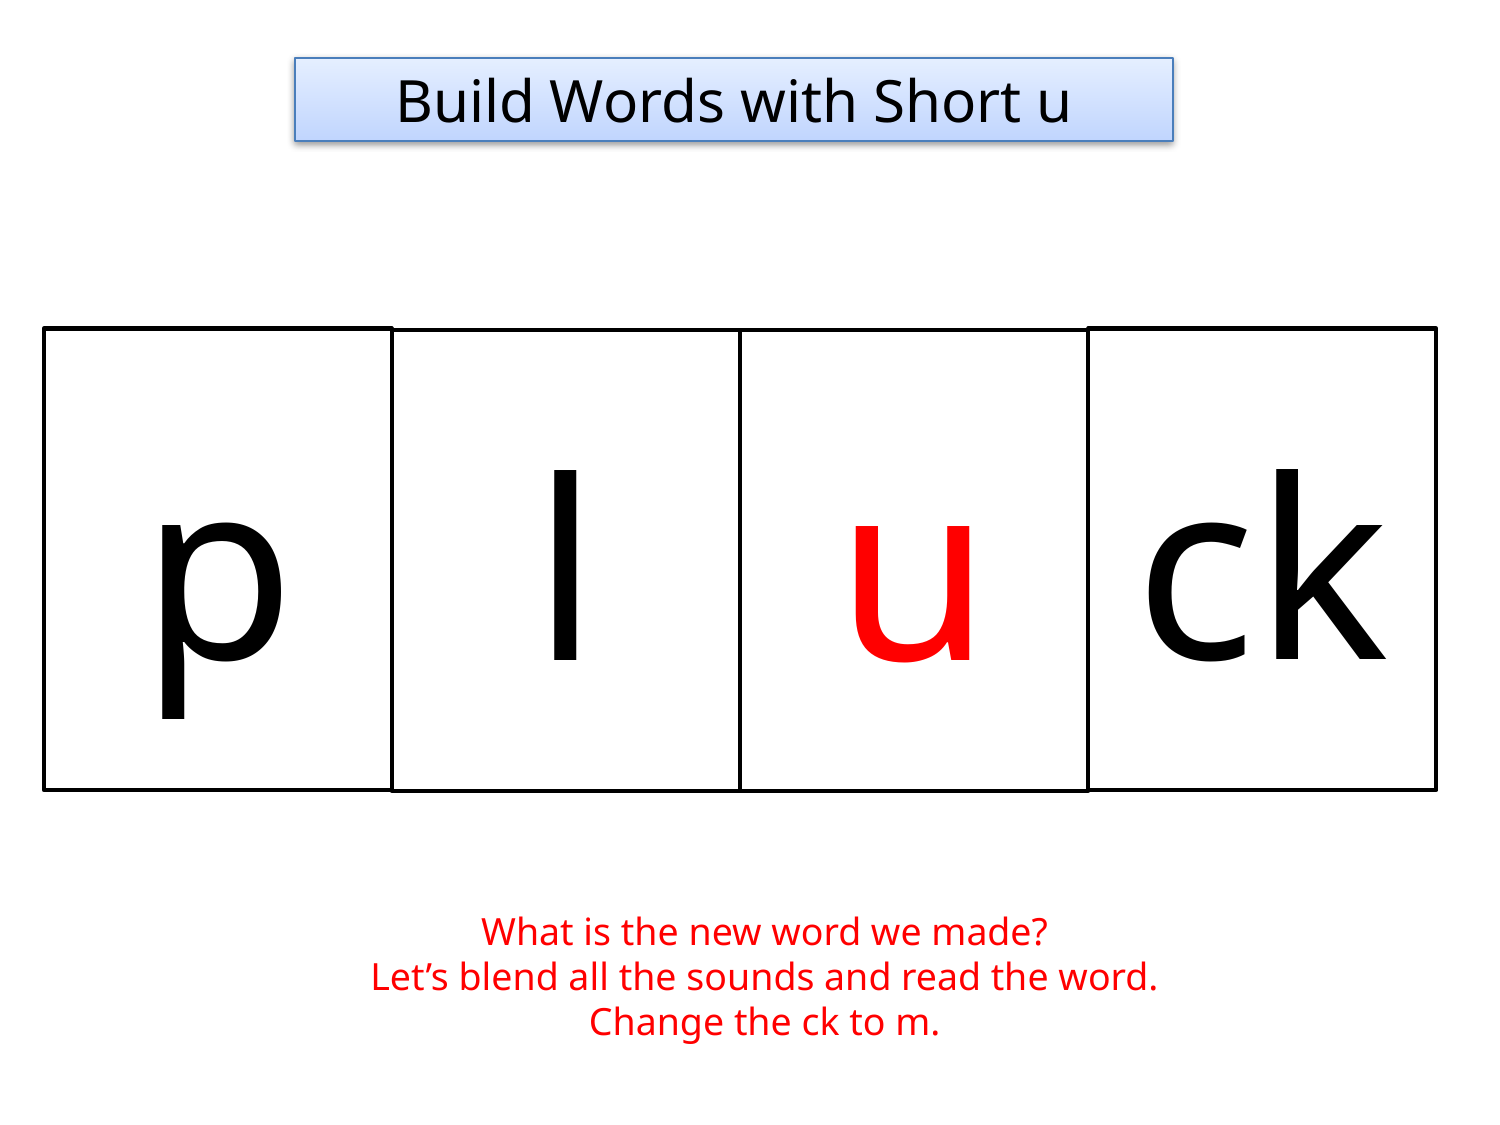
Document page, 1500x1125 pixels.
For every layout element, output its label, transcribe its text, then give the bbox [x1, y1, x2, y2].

text_box p [42, 326, 394, 792]
text_box ck [1086, 326, 1438, 792]
text_box What is the new word we made? Let’s blend all the sounds and read the word. Change the ck to m. [241, 900, 1288, 1051]
text_box u [742, 328, 1090, 793]
text_box Build Words with Short u [294, 57, 1174, 142]
text_box l [390, 328, 742, 793]
